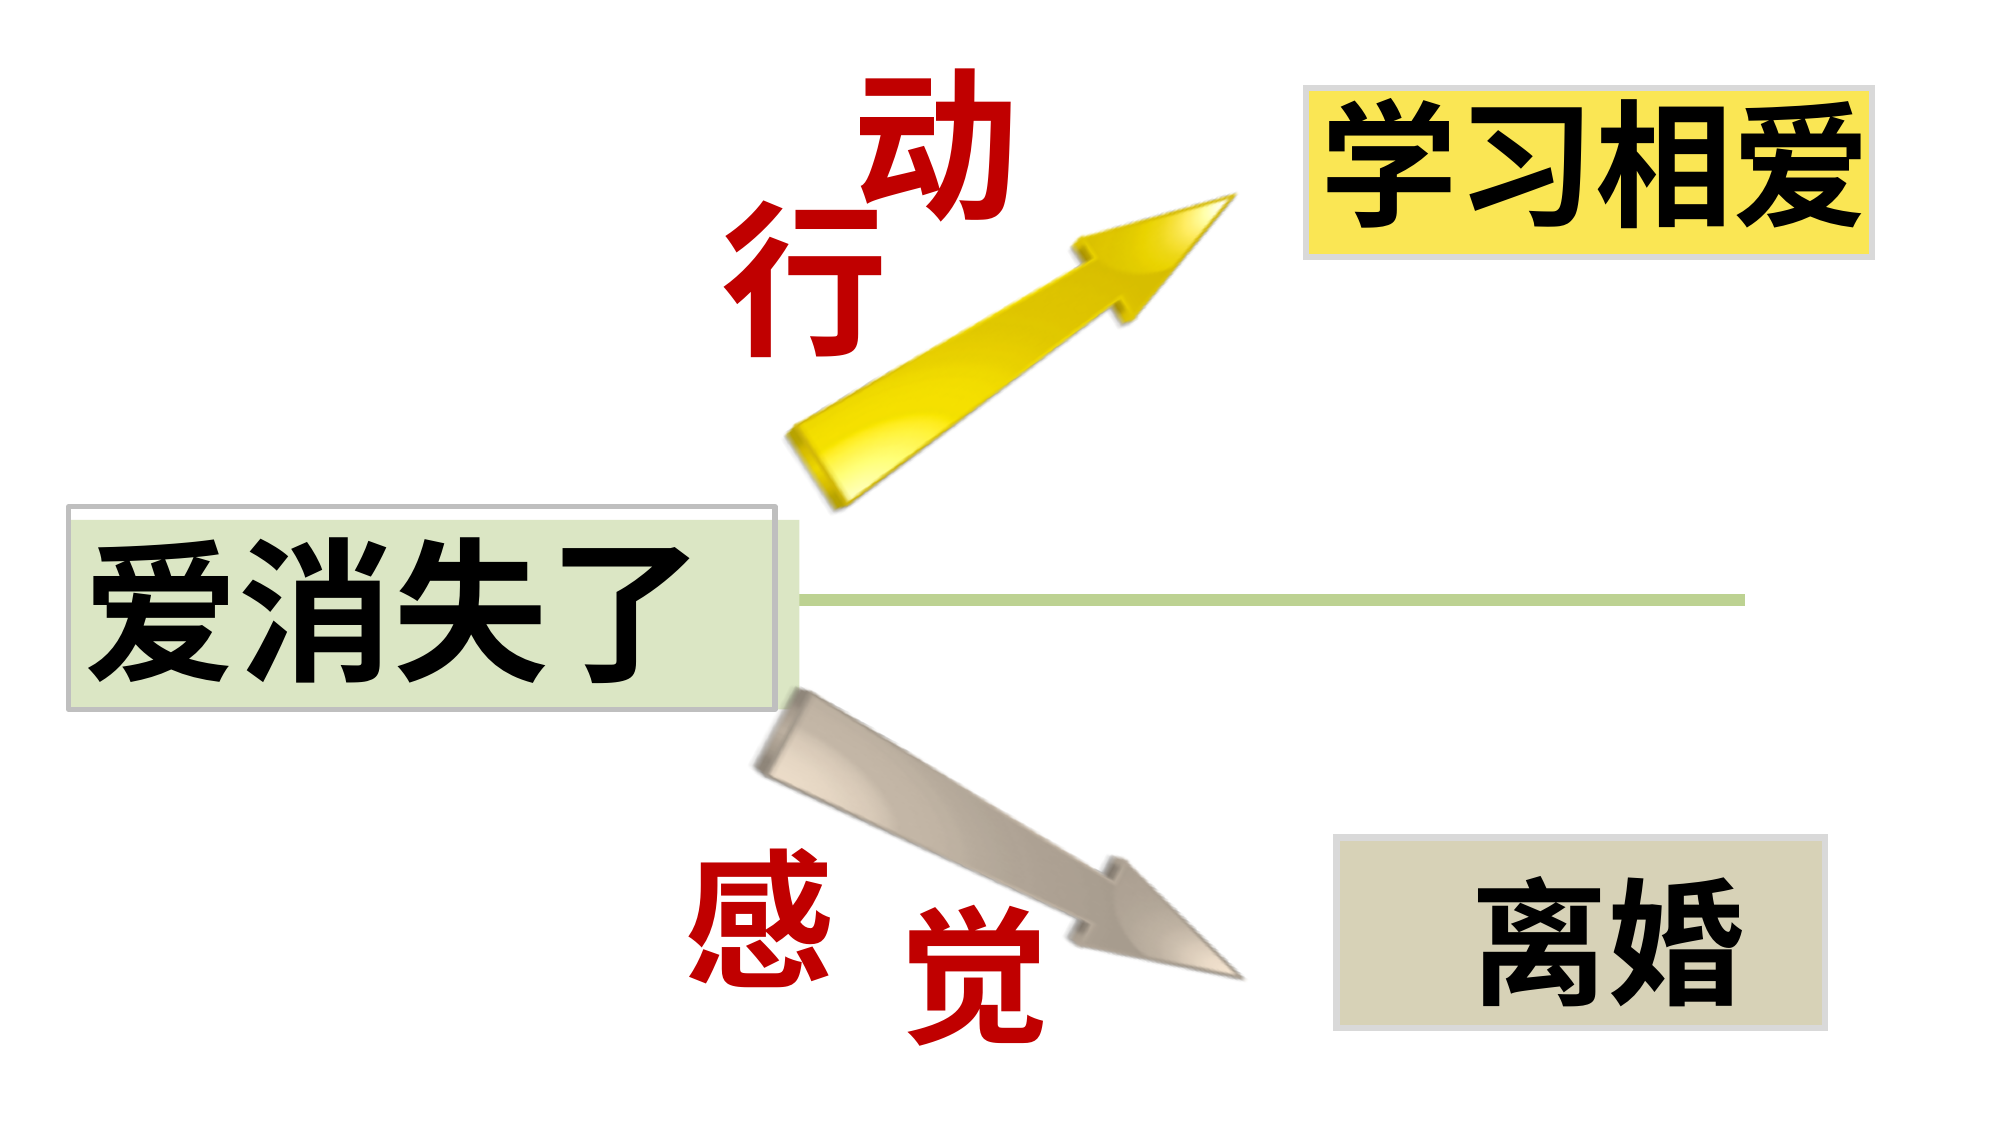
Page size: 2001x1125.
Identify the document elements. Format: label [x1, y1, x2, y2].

picture [734, 732, 1286, 973]
text_box [670, 818, 1080, 1072]
text_box [66, 506, 800, 710]
picture [745, 90, 1308, 576]
text_box [1336, 837, 1825, 1028]
text_box [1305, 71, 1910, 257]
text_box [705, 33, 1084, 386]
